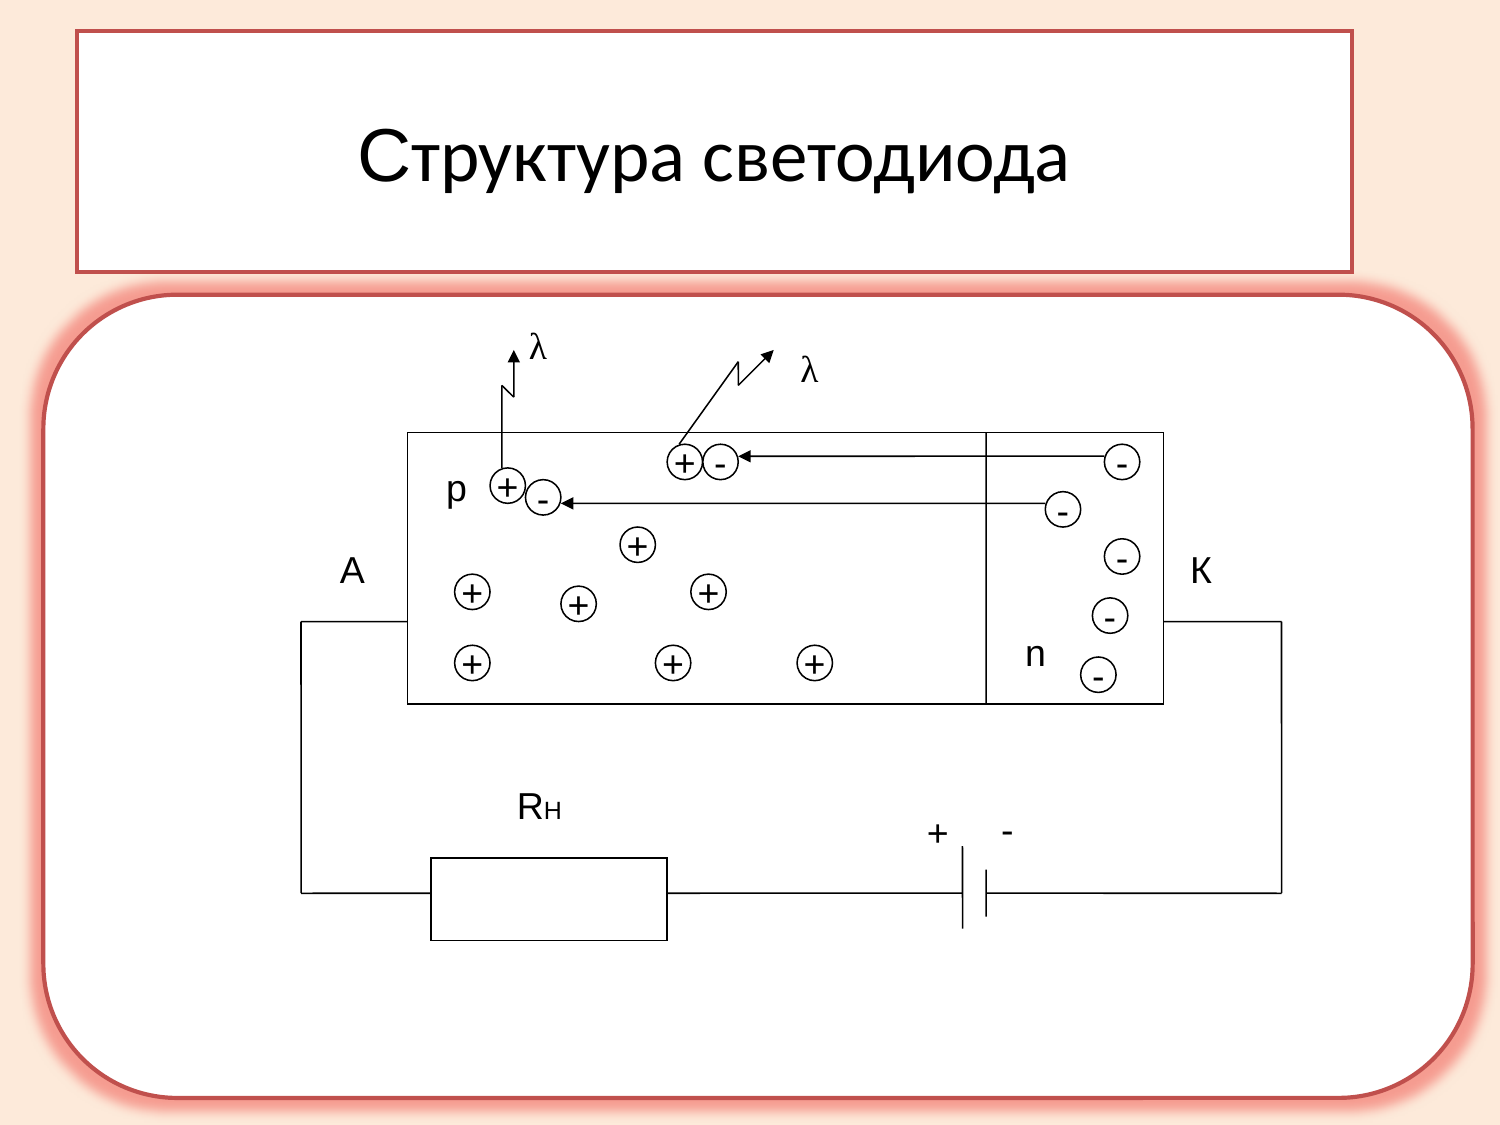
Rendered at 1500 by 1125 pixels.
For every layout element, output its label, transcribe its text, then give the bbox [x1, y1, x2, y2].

text_box + [797, 645, 833, 681]
title Структура светодиода [75, 29, 1354, 274]
text_box [41, 292, 1475, 1101]
text_box - [702, 444, 739, 480]
text_box + [912, 802, 964, 862]
text_box + [620, 527, 656, 563]
text_box + [655, 645, 691, 681]
text_box [507, 351, 513, 363]
text_box К [1175, 538, 1227, 599]
text_box λ [513, 314, 562, 374]
text_box n [1010, 621, 1061, 682]
text_box - [525, 479, 561, 516]
text_box [560, 497, 1046, 510]
text_box [430, 857, 668, 941]
text_box - [1104, 444, 1140, 480]
text_box + [667, 444, 703, 480]
text_box - [986, 798, 1029, 859]
text_box [407, 432, 986, 705]
text_box + [690, 574, 727, 610]
text_box + [454, 574, 491, 610]
text_box + [490, 467, 526, 504]
text_box - [1092, 597, 1128, 634]
text_box [987, 432, 1164, 705]
text_box RH [502, 774, 577, 835]
text_box А [324, 538, 380, 599]
text_box + [560, 586, 597, 622]
text_box - [1080, 656, 1117, 693]
text_box - [1104, 538, 1140, 575]
text_box - [1045, 491, 1081, 528]
text_box p [431, 456, 482, 516]
text_box + [454, 645, 491, 681]
text_box λ [785, 337, 834, 398]
text_box [738, 450, 1105, 463]
text_box [738, 349, 774, 386]
